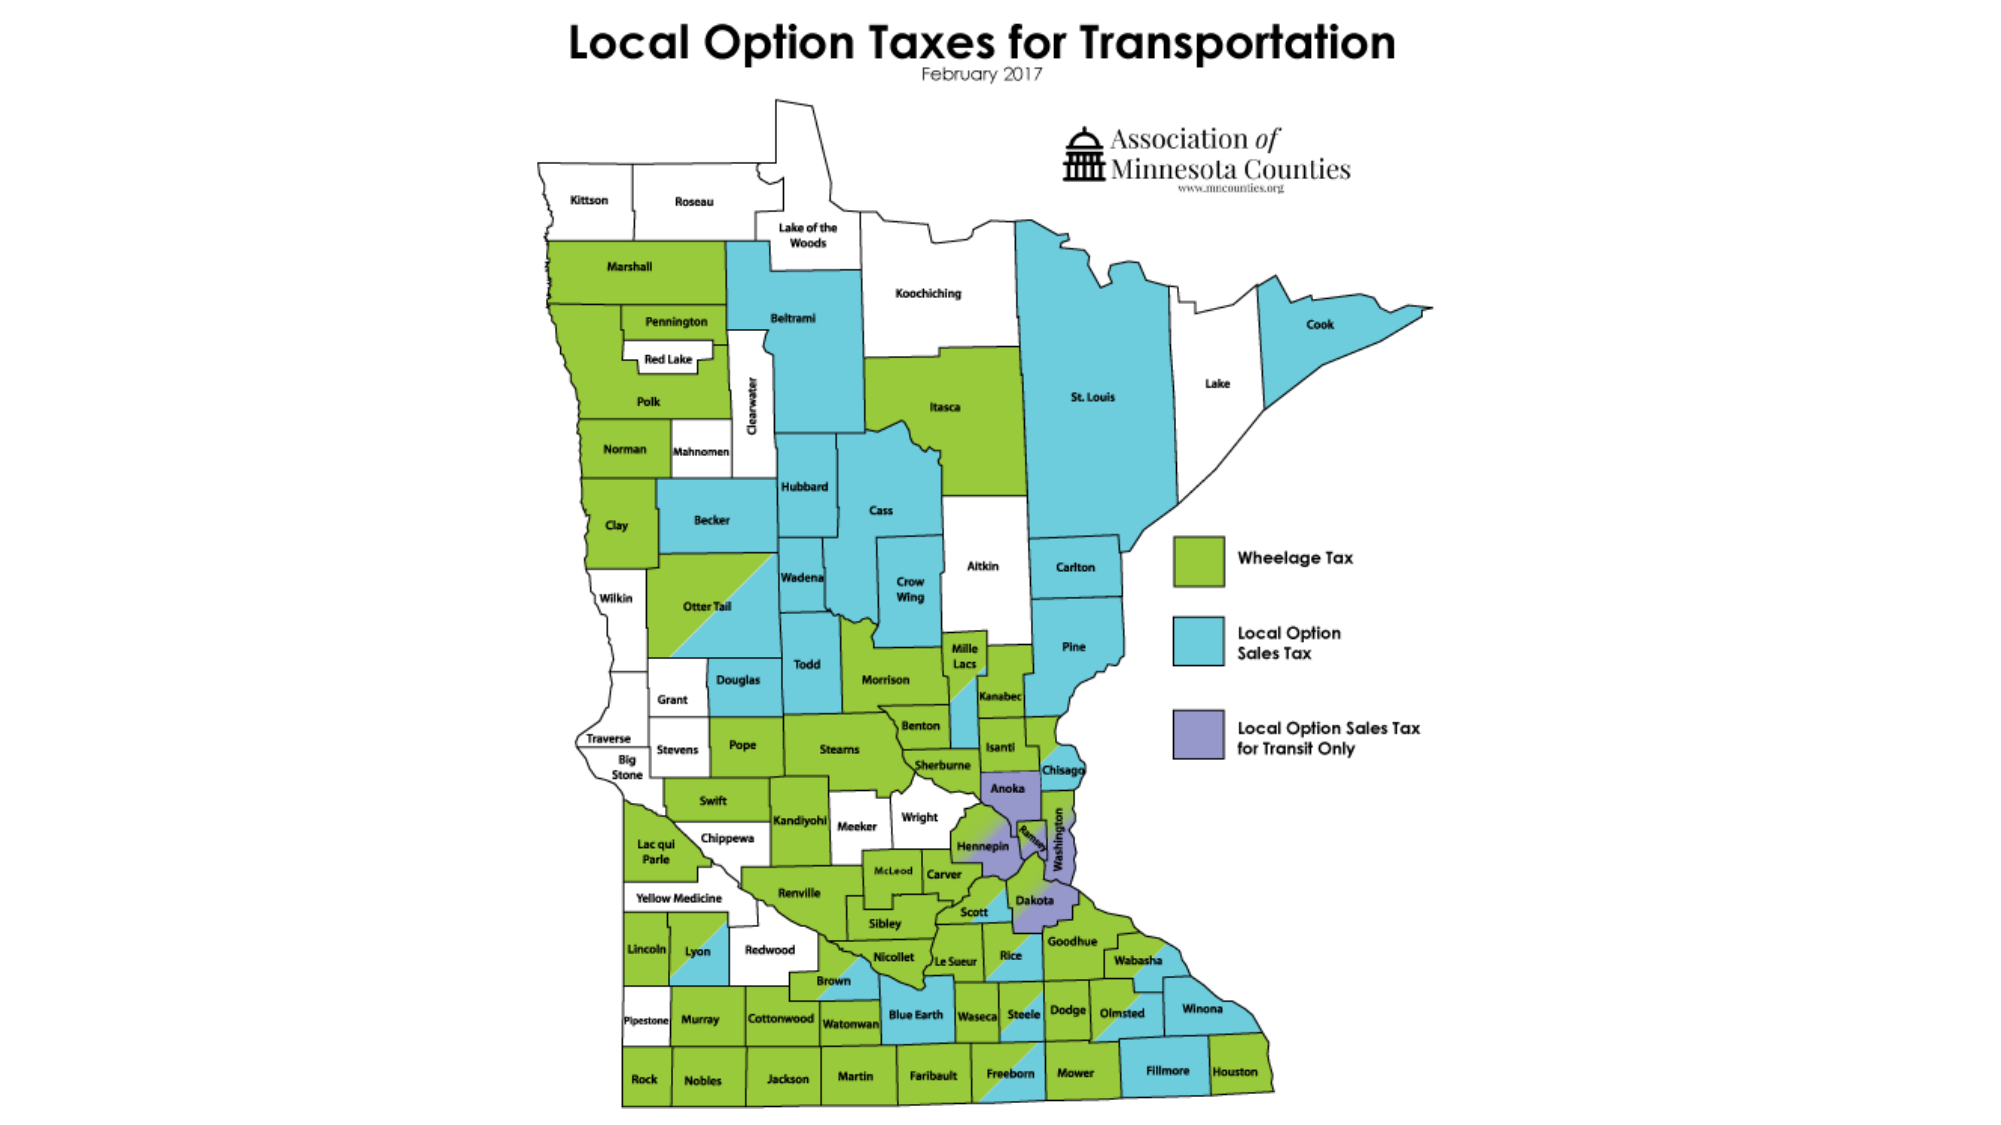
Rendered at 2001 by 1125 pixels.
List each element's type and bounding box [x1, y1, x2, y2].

picture [536, 18, 1435, 1109]
